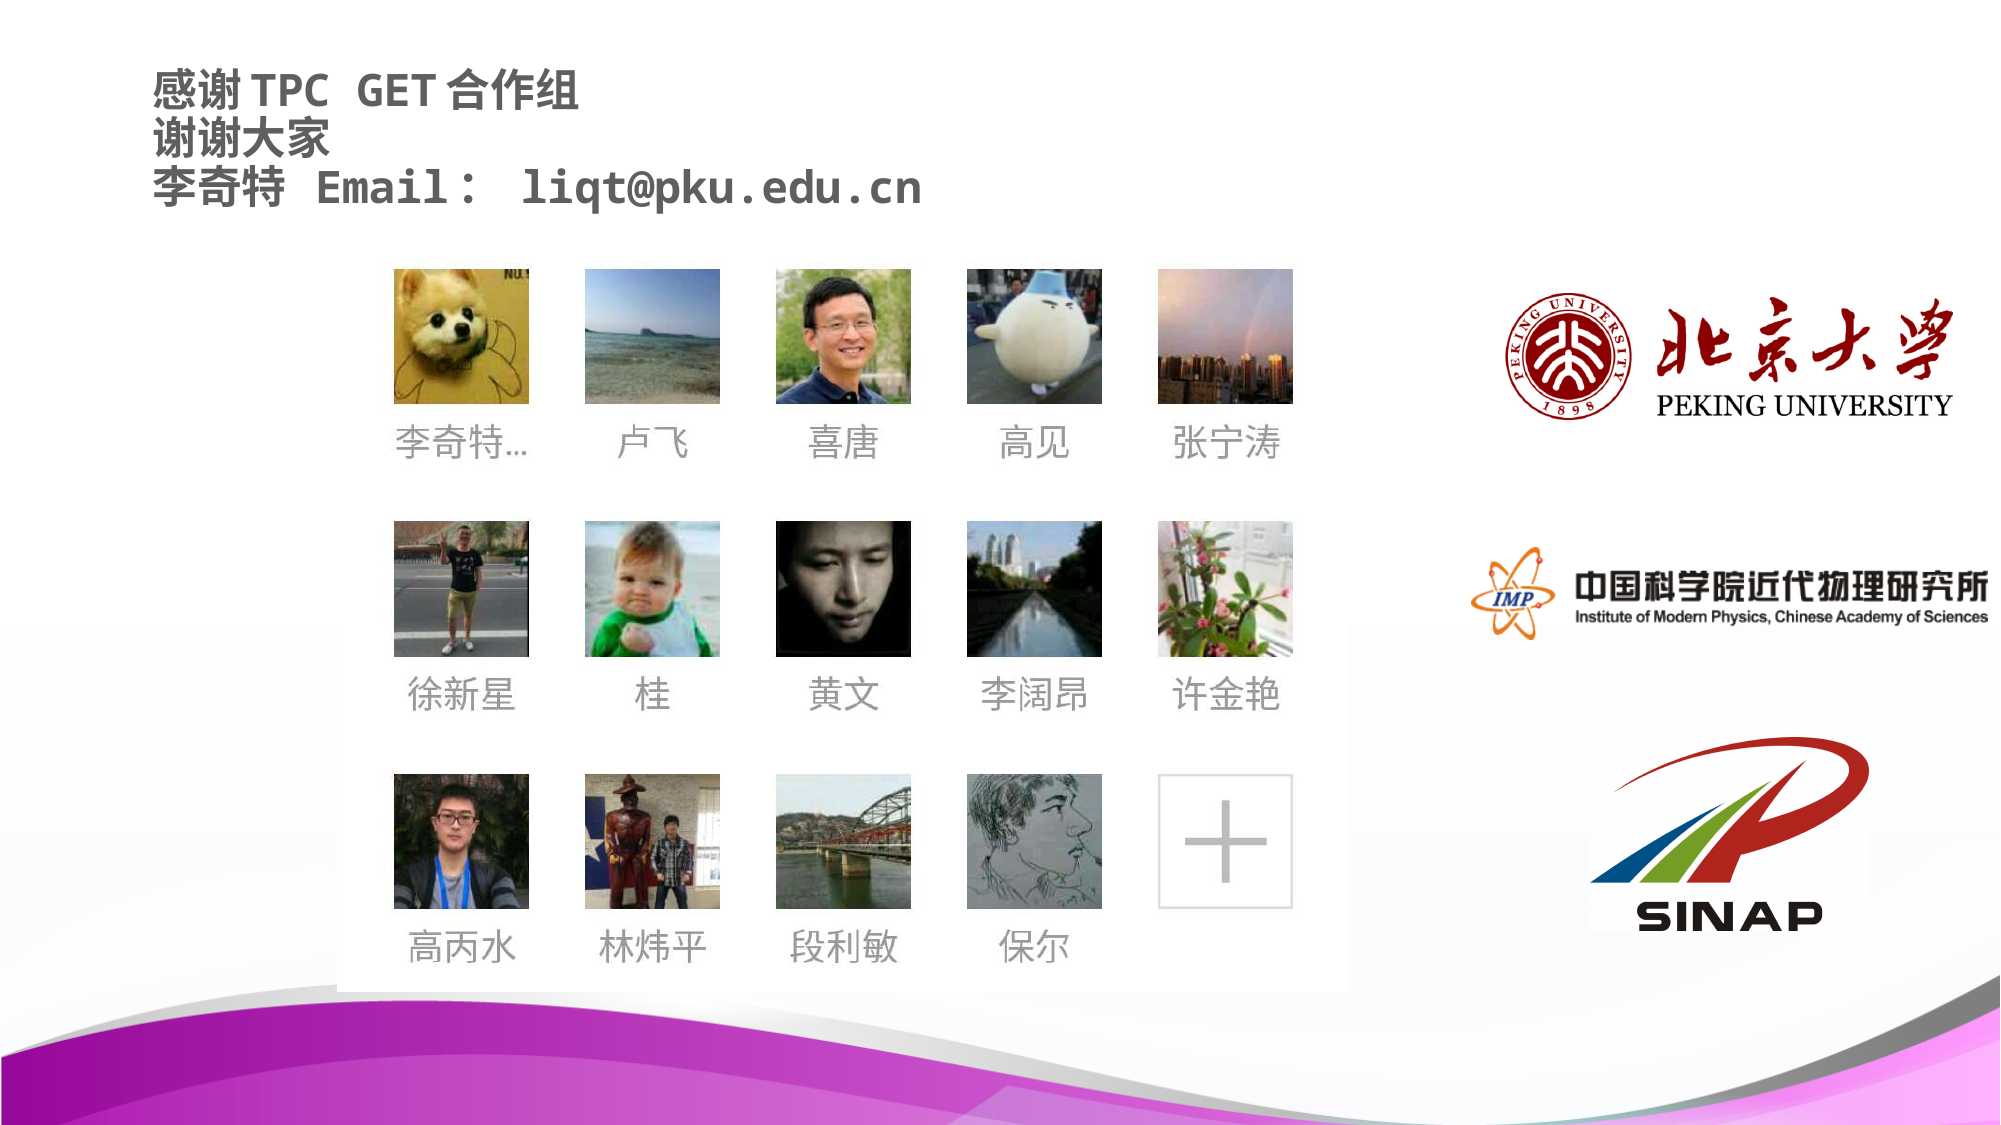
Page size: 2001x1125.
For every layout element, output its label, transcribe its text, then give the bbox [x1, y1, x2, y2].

title 感谢TPC GET合作组 谢谢大家 李奇特 Email： liqt@pku.edu.cn [137, 59, 1863, 221]
picture [1493, 283, 1966, 430]
picture [0, 232, 2000, 1125]
